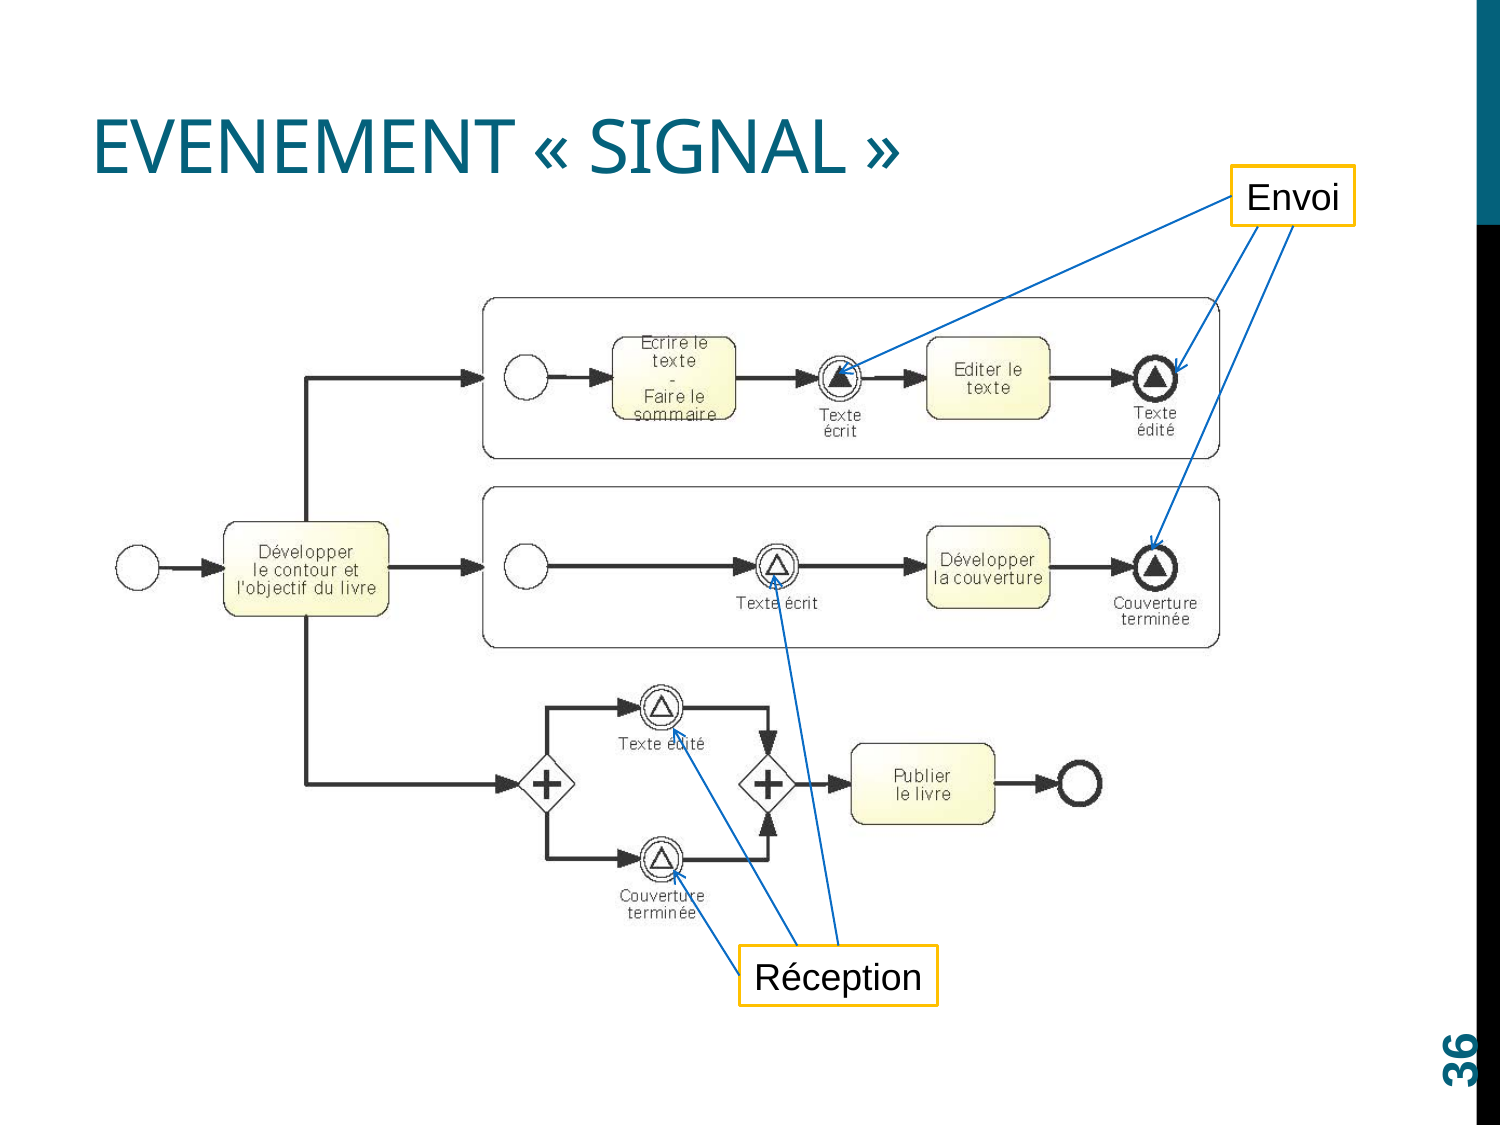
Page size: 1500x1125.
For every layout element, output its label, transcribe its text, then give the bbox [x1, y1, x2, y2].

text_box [672, 947, 739, 977]
text_box Réception [739, 946, 938, 1006]
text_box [672, 727, 772, 947]
slide_number 36 [1427, 887, 1488, 1104]
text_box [1151, 226, 1294, 552]
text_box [837, 195, 1232, 374]
text_box Envoi [1231, 165, 1355, 226]
title Evenement « signal » [75, 25, 1025, 197]
picture [87, 278, 1259, 941]
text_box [773, 573, 839, 947]
